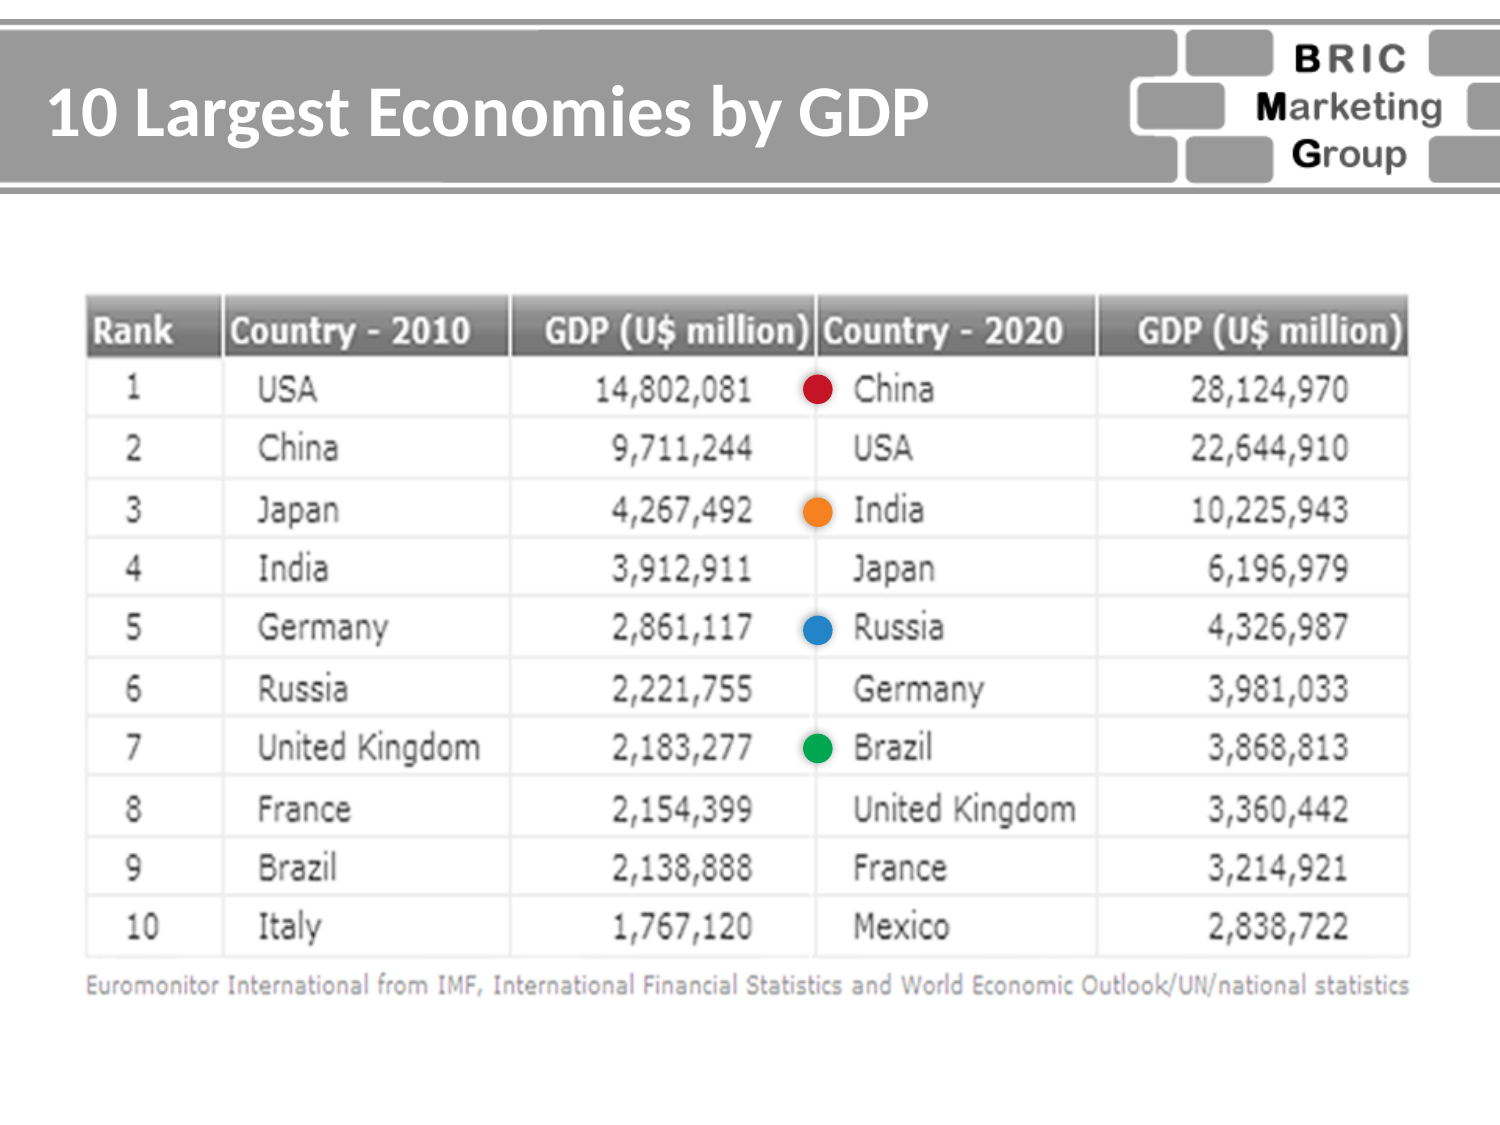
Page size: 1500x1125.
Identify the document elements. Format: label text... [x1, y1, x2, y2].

title 10 Largest Economies by GDP [29, 20, 1152, 194]
picture [0, 19, 1500, 194]
picture [80, 290, 1420, 1007]
